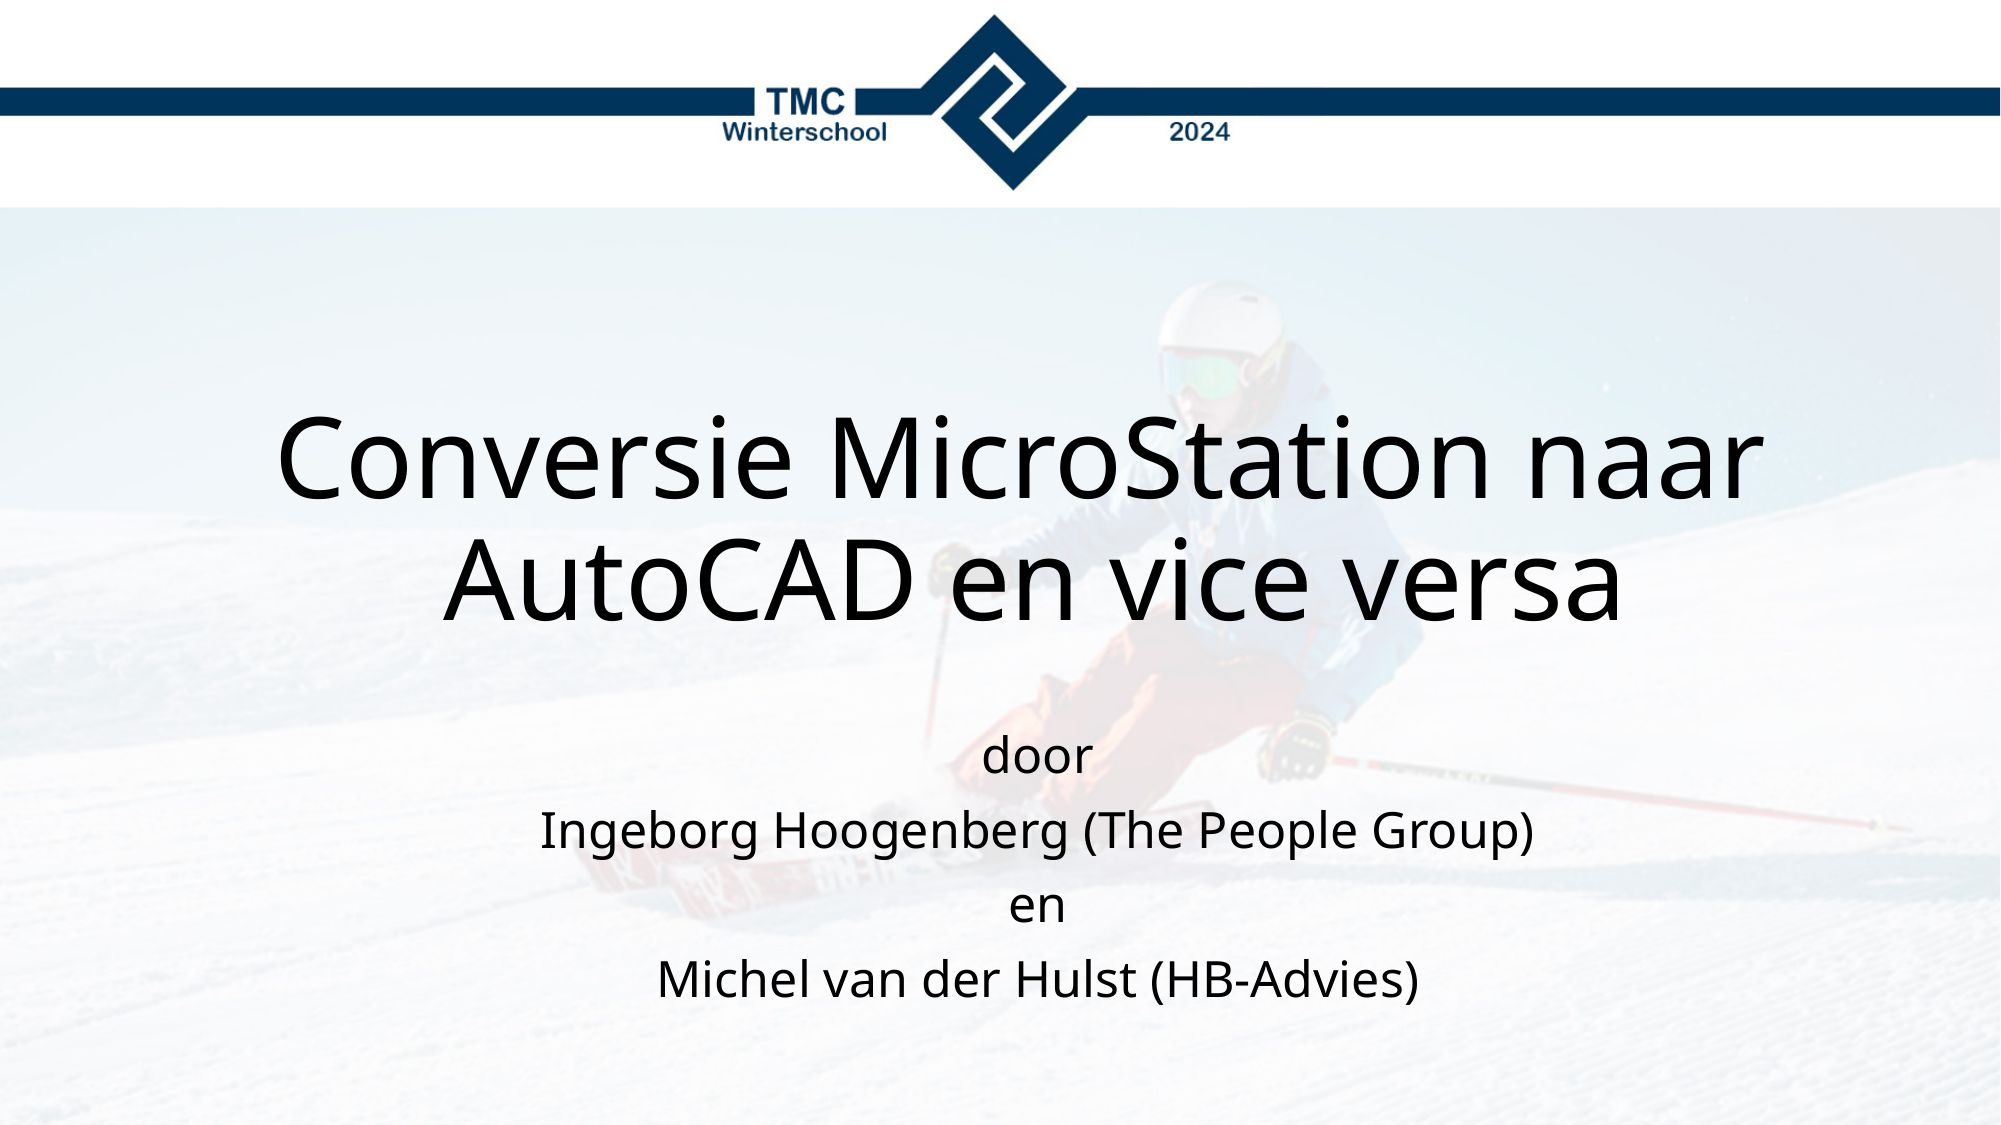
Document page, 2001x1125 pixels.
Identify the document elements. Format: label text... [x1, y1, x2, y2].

subtitle door Ingeborg Hoogenberg (The People Group) en Michel van der Hulst (HB-Advies) [191, 722, 1885, 1079]
picture [0, 0, 2001, 1125]
title Conversie MicroStation naar AutoCAD en vice versa [121, 237, 1920, 653]
